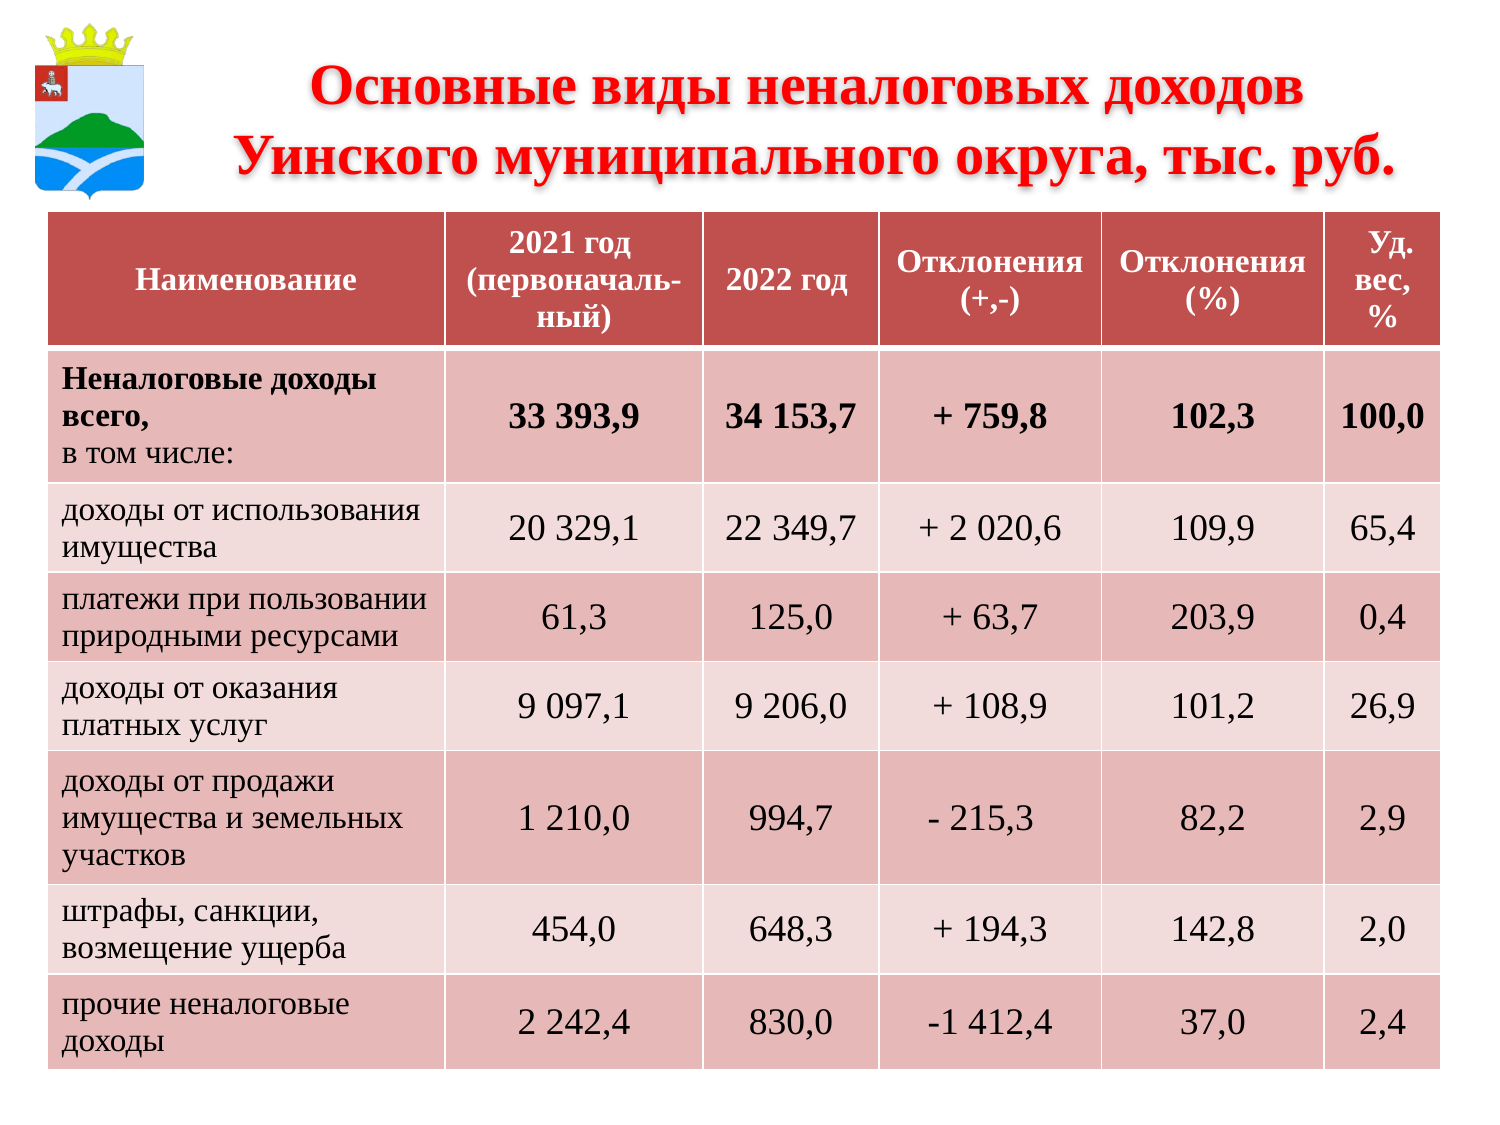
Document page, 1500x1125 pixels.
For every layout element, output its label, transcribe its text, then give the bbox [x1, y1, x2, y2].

table_cell 648,3 [704, 885, 878, 973]
table_cell 20 329,1 [446, 484, 702, 571]
table_cell 9 097,1 [446, 662, 702, 750]
table_cell 37,0 [1102, 975, 1323, 1069]
table_cell + 194,3 [880, 885, 1101, 973]
table_cell 26,9 [1325, 662, 1440, 750]
table_cell 0,4 [1325, 573, 1440, 661]
table_header 2022 год [704, 212, 878, 345]
table_header 2021 год (первоначаль-ный) [446, 212, 702, 345]
table_cell + 2 020,6 [880, 484, 1101, 571]
table_cell 2,4 [1325, 975, 1440, 1069]
title Основные виды неналоговых доходов Уинского муниципального округа, тыс. руб. [198, 46, 1430, 187]
table_cell 22 349,7 [704, 484, 878, 571]
table_cell 142,8 [1102, 885, 1323, 973]
table_cell 61,3 [446, 573, 702, 661]
table_cell прочие неналоговые доходы [48, 975, 444, 1069]
table_cell 102,3 [1102, 351, 1323, 482]
table_cell доходы от продажи имущества и земельных участков [48, 751, 444, 884]
table_cell 82,2 [1102, 751, 1323, 884]
table_cell 34 153,7 [704, 351, 878, 482]
table_cell 125,0 [704, 573, 878, 661]
table_cell 65,4 [1325, 484, 1440, 571]
table_cell 9 206,0 [704, 662, 878, 750]
table_cell 109,9 [1102, 484, 1323, 571]
table_cell Неналоговые доходы всего, в том числе: [48, 351, 444, 482]
table_cell + 759,8 [880, 351, 1101, 482]
table_cell 454,0 [446, 885, 702, 973]
table_cell штрафы, санкции, возмещение ущерба [48, 885, 444, 973]
table_cell 2 242,4 [446, 975, 702, 1069]
table_header Отклонения (%) [1102, 212, 1323, 345]
table_cell 2,9 [1325, 751, 1440, 884]
picture [34, 23, 145, 200]
table_cell - 215,3 [880, 751, 1101, 884]
table_cell 203,9 [1102, 573, 1323, 661]
table_header Наименование [48, 212, 444, 345]
table_cell 1 210,0 [446, 751, 702, 884]
table_cell + 63,7 [880, 573, 1101, 661]
table_cell 100,0 [1325, 351, 1440, 482]
table_cell платежи при пользовании природными ресурсами [48, 573, 444, 661]
table_cell 101,2 [1102, 662, 1323, 750]
table_header Отклонения (+,-) [880, 212, 1101, 345]
table_cell -1 412,4 [880, 975, 1101, 1069]
table_cell 830,0 [704, 975, 878, 1069]
table_cell доходы от использования имущества [48, 484, 444, 571]
table_cell + 108,9 [880, 662, 1101, 750]
table_header Уд. вес, % [1325, 212, 1440, 345]
table_cell доходы от оказания платных услуг [48, 662, 444, 750]
table_cell 994,7 [704, 751, 878, 884]
table_cell 33 393,9 [446, 351, 702, 482]
table_cell 2,0 [1325, 885, 1440, 973]
